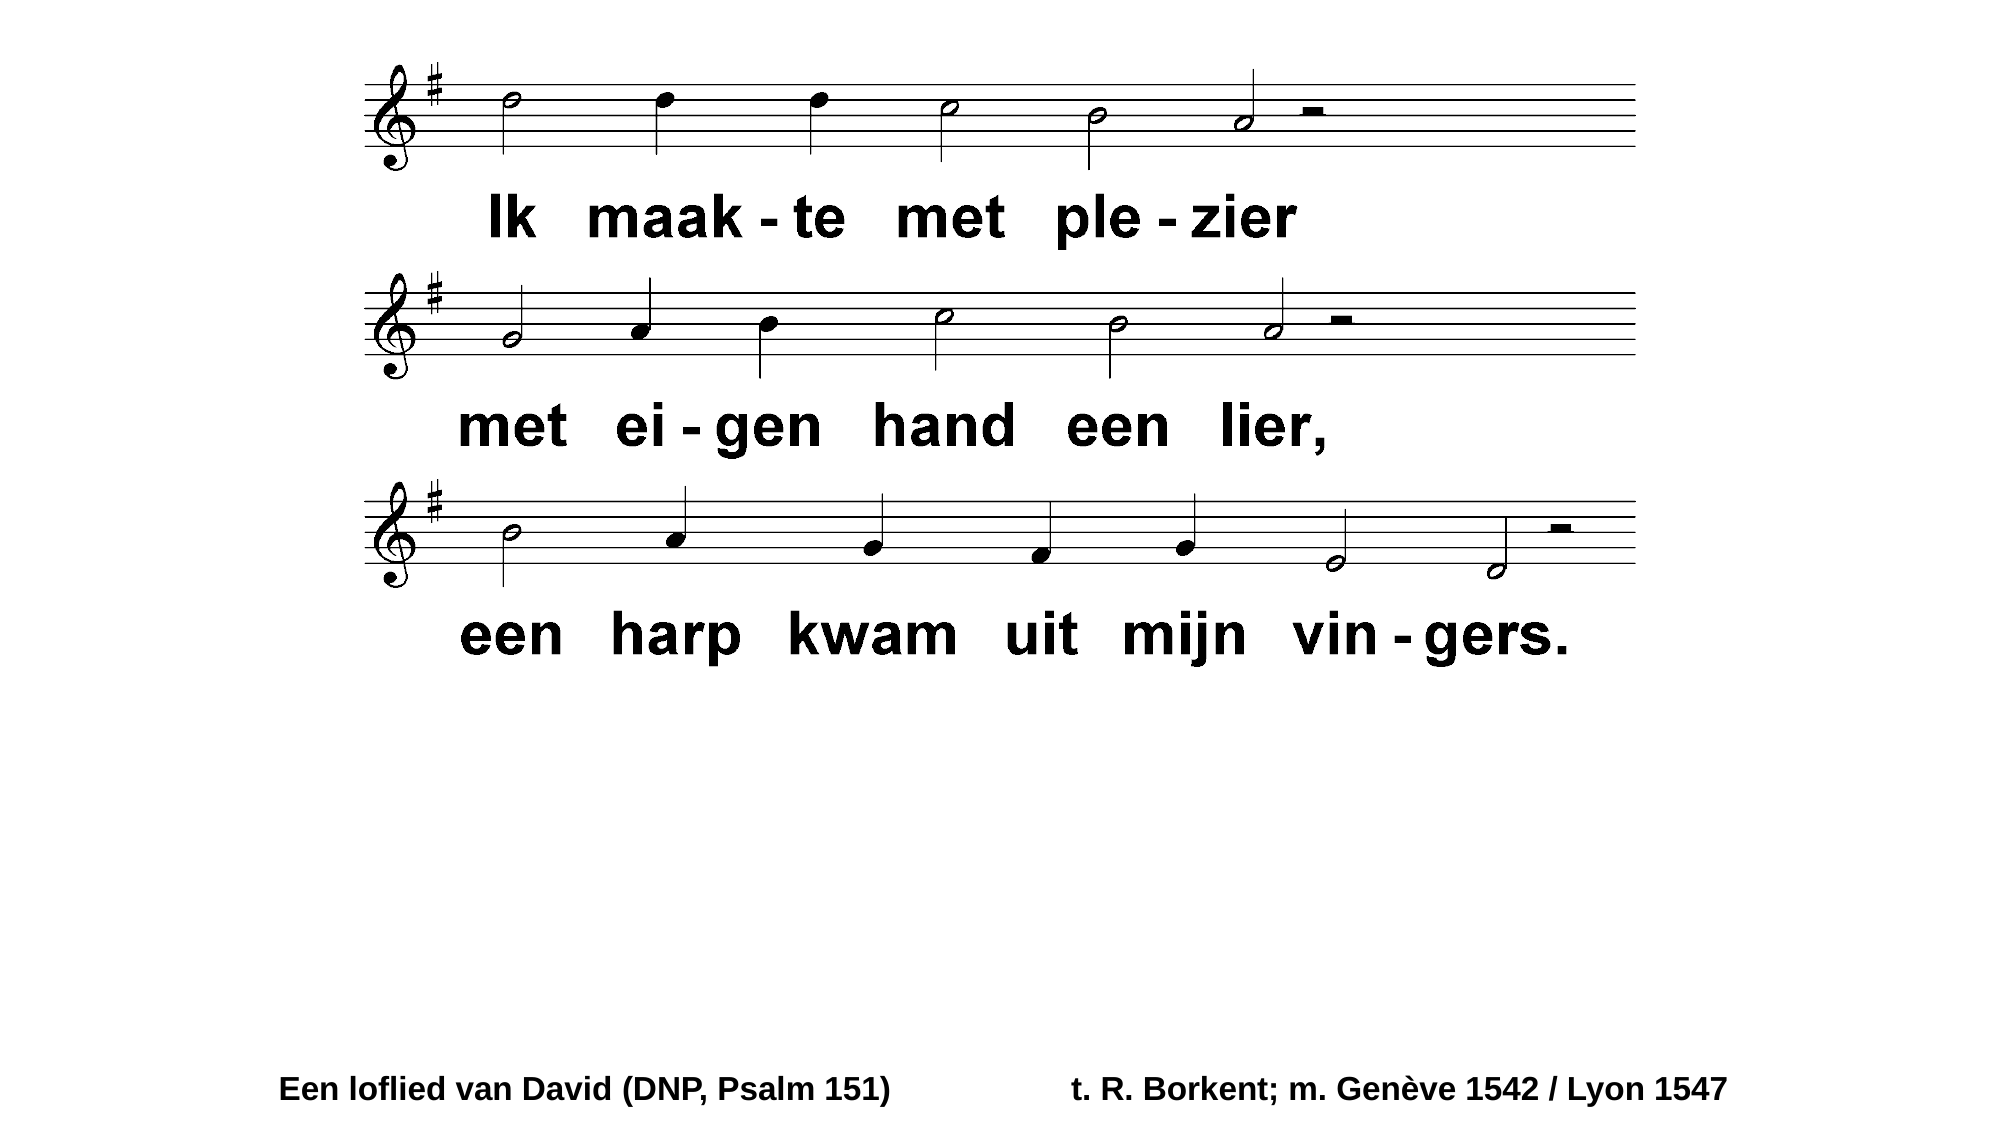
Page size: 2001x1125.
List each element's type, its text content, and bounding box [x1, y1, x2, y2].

text_box Een loflied van David (DNP, Psalm 151) t. R. Borkent; m. Genève 1542 / Lyon 1547 [263, 1059, 1745, 1115]
picture [364, 62, 1636, 667]
